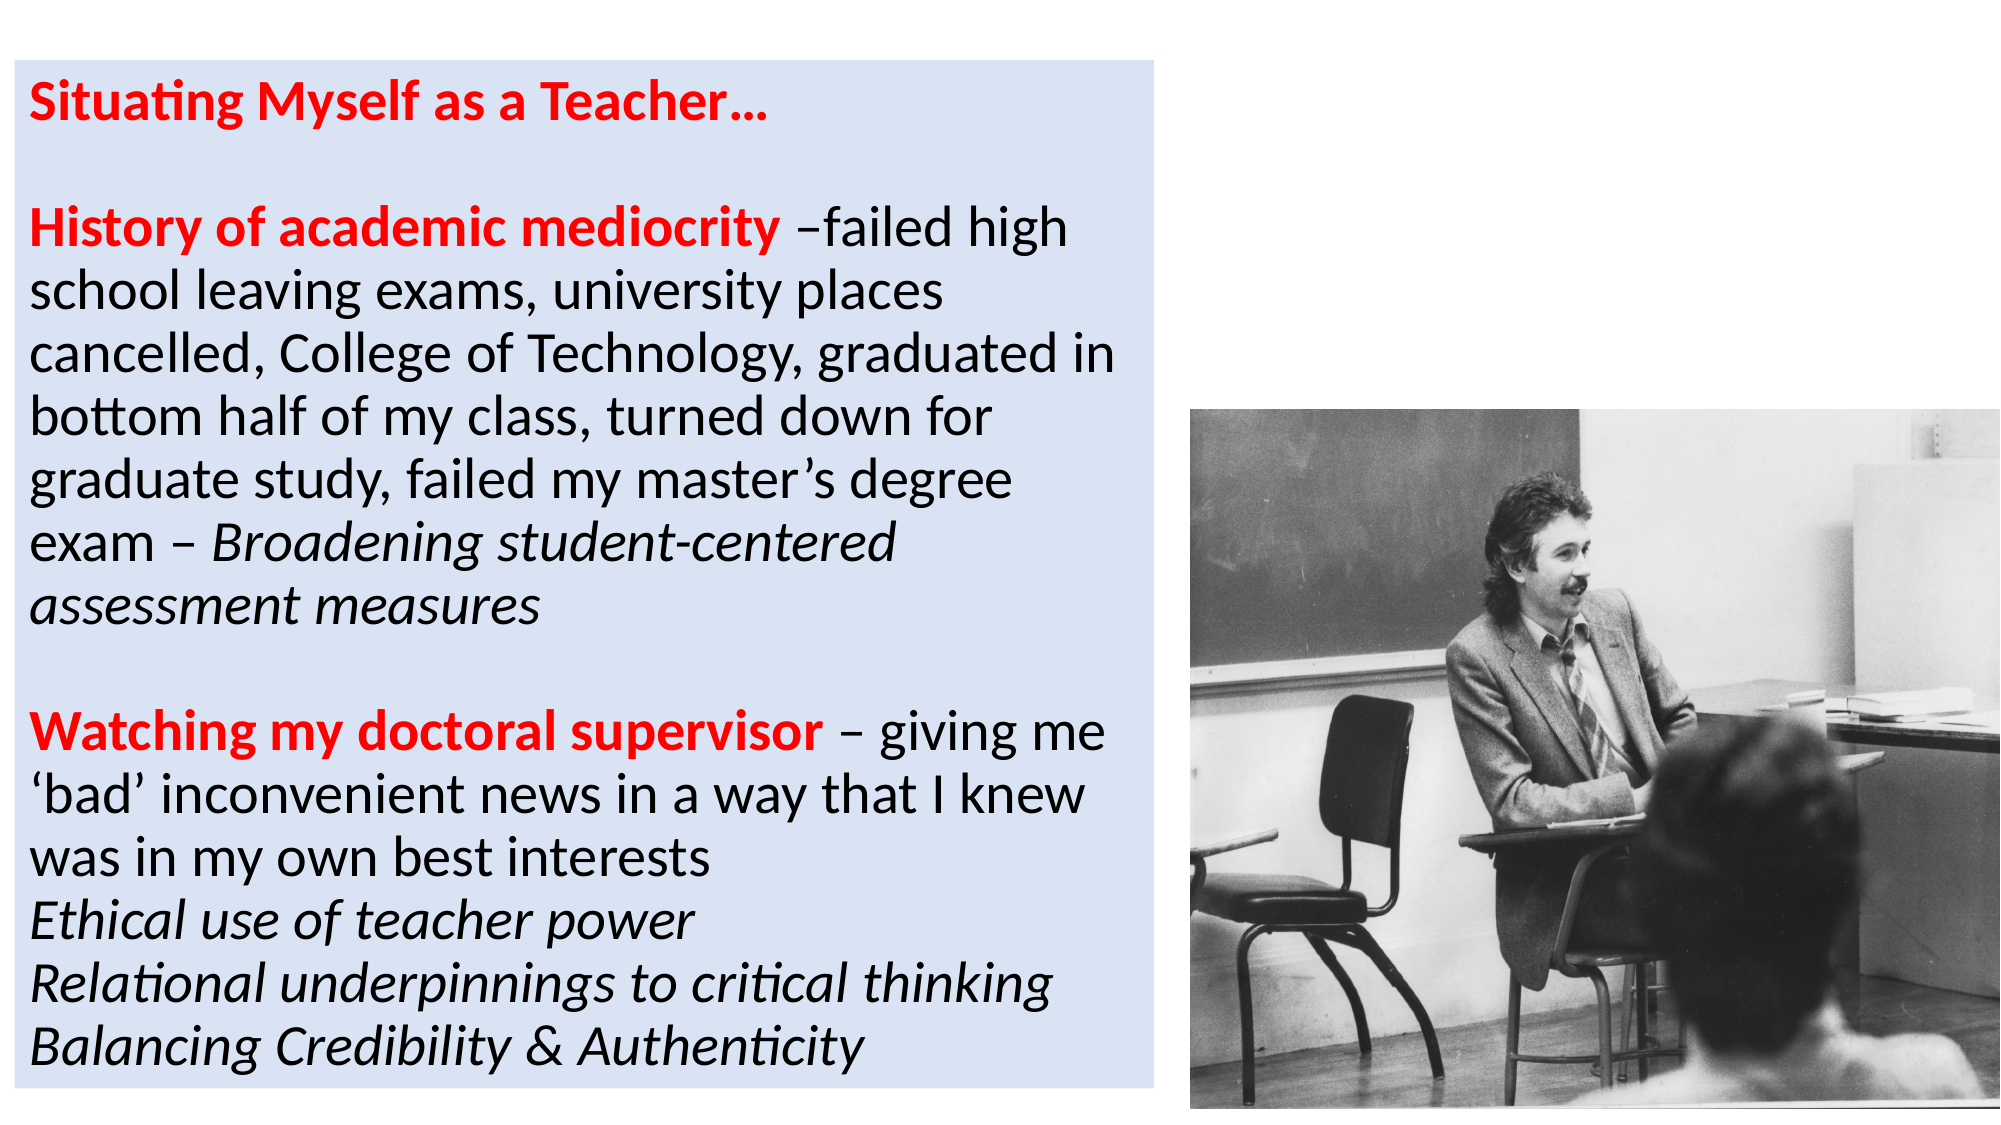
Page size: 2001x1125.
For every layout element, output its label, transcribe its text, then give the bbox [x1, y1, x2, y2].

title Situating Myself as a Teacher… History of academic mediocrity –failed high school leaving exams, university places cancelled, College of Technology, graduated in bottom half of my class, turned down for graduate study, failed my master’s degree exam – Broadening student-centered assessment measures Watching my doctoral supervisor – giving me ‘bad’ inconvenient news in a way that I knew was in my own best interests Ethical use of teacher power Relational underpinnings to critical thinking Balancing Credibility & Authenticity [14, 59, 1155, 1089]
picture [1190, 409, 2000, 1109]
